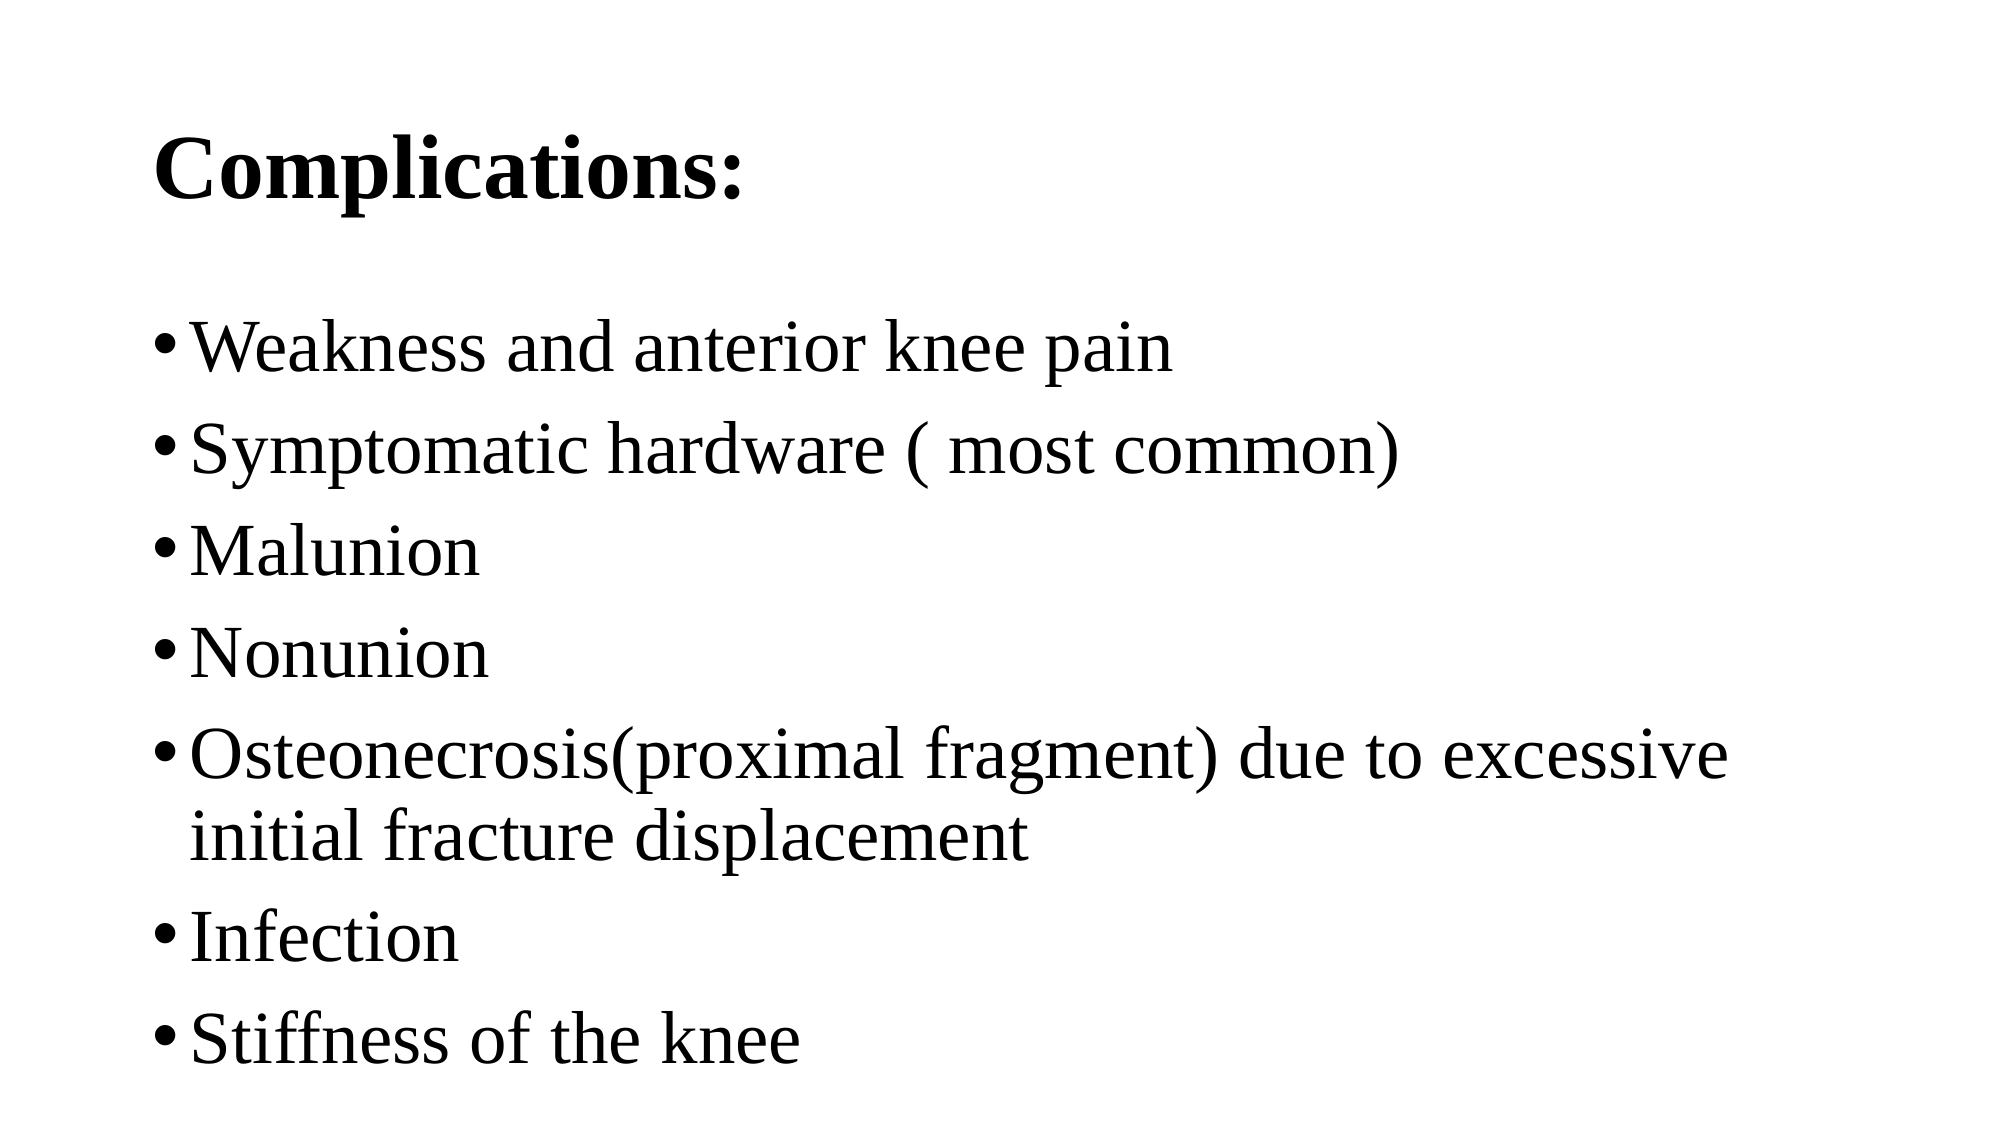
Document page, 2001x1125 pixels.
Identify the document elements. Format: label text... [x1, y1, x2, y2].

list Weakness and anterior knee pain Symptomatic hardware ( most common) Malunion Nonunion Osteonecrosis(proximal fragment) due to excessive initial fracture displacement Infection Stiffness of the knee [137, 299, 1863, 1125]
title Complications: [137, 59, 1863, 278]
